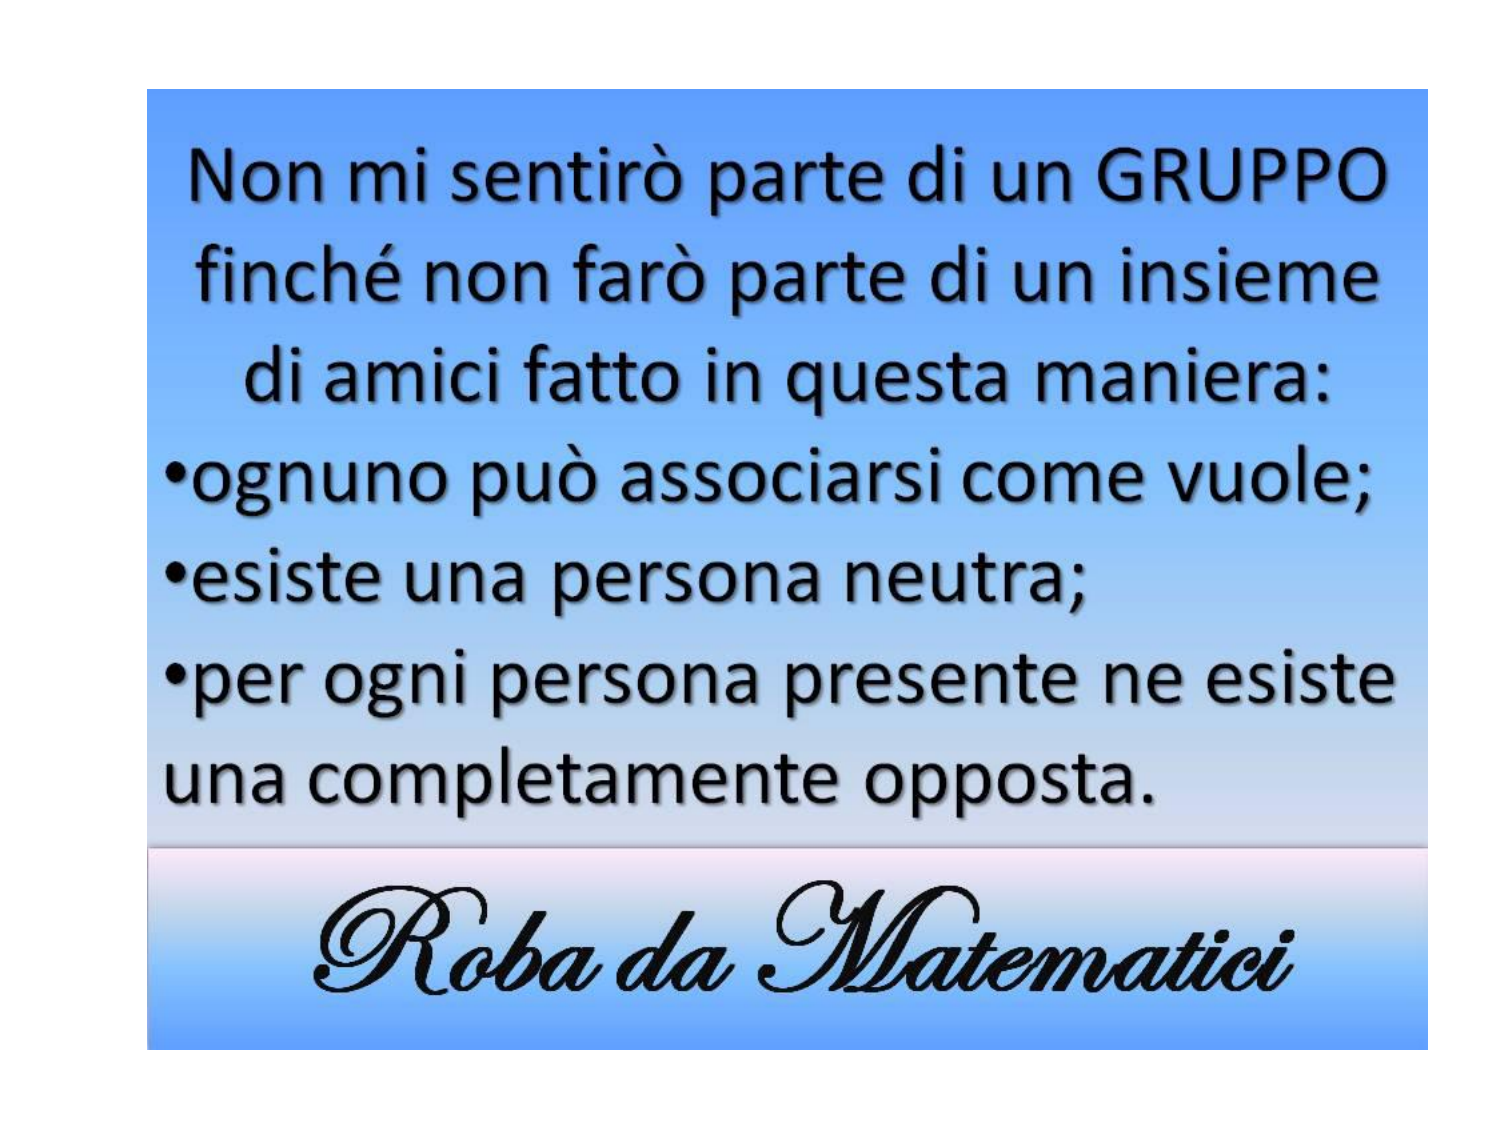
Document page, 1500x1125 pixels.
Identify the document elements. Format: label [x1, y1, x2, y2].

picture [147, 89, 1428, 1050]
